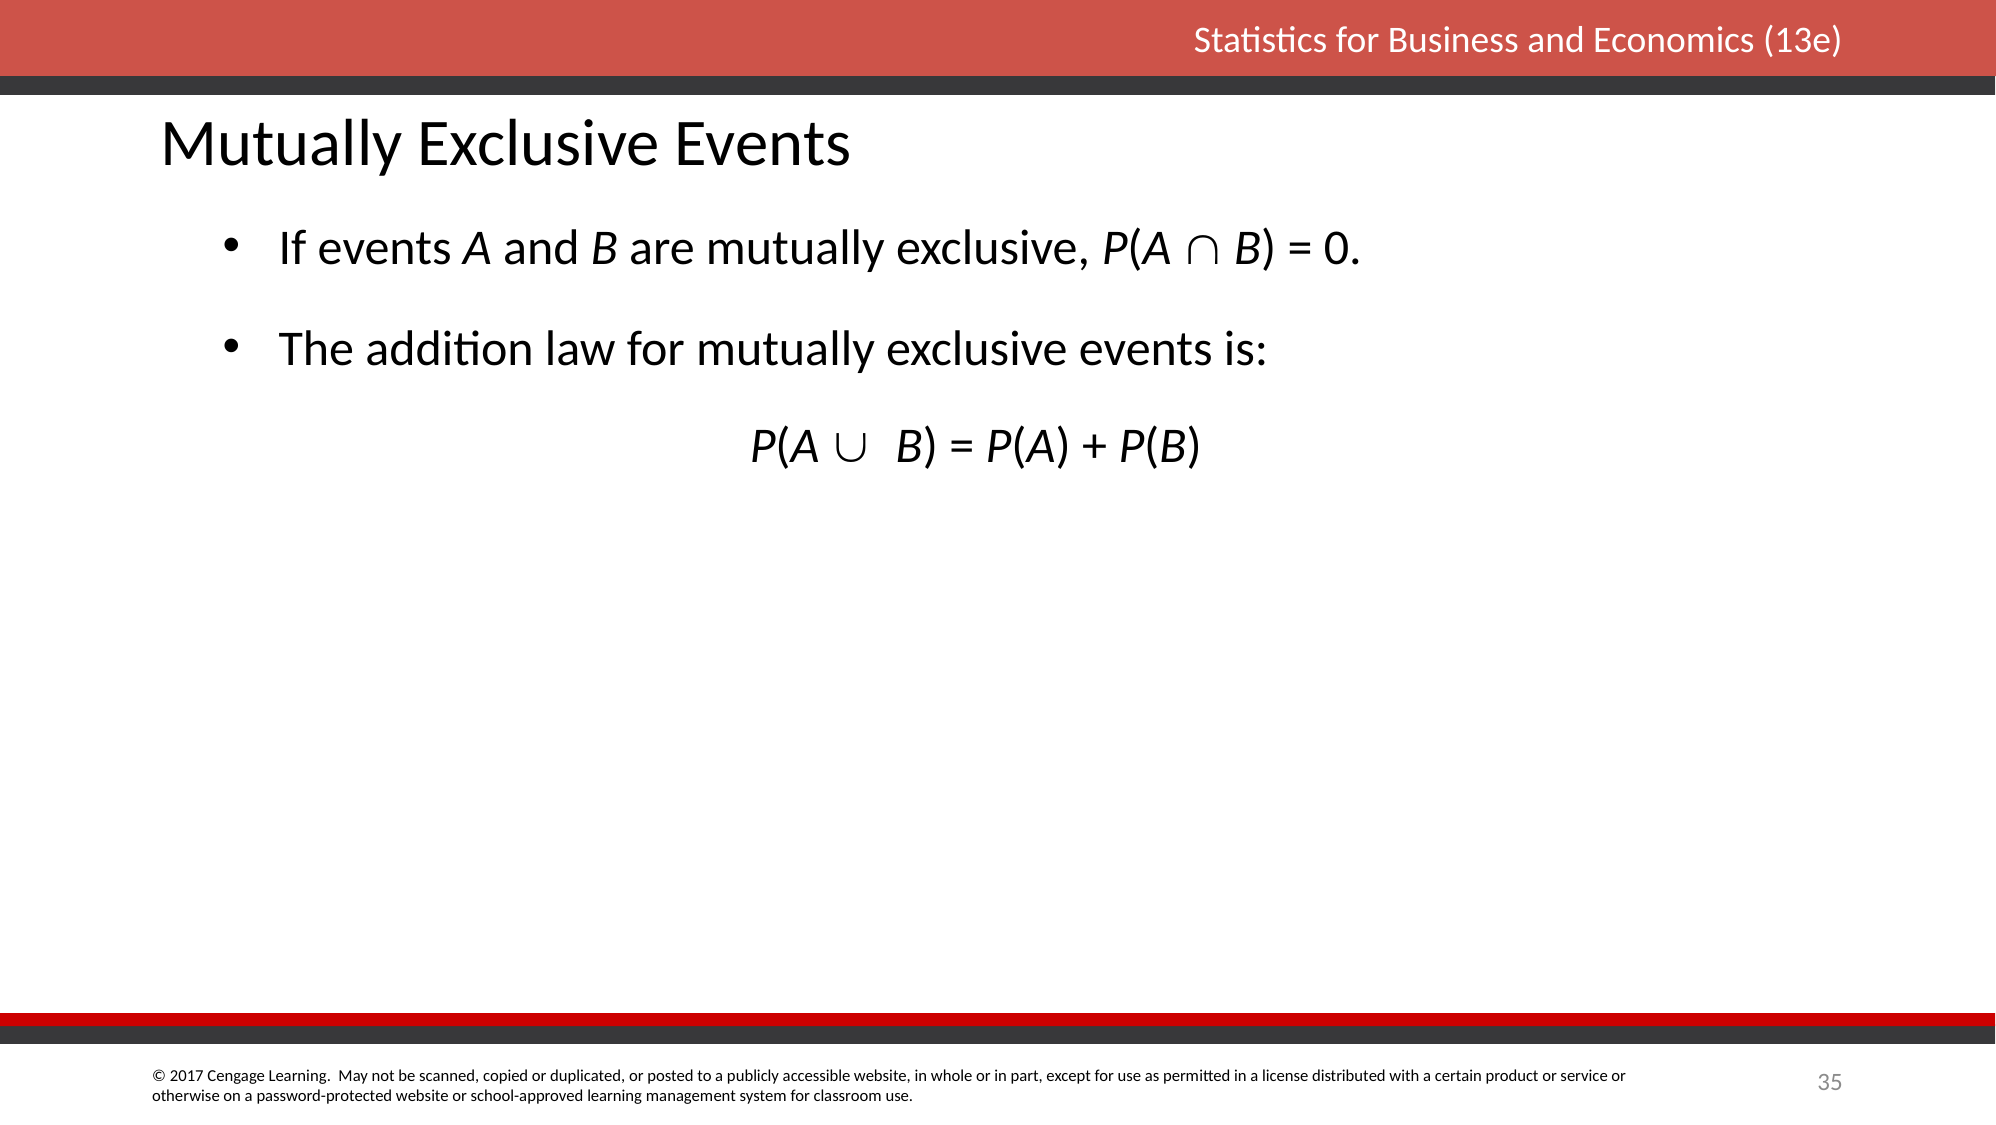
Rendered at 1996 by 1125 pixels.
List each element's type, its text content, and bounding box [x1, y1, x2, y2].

text_box The addition law for mutually exclusive events is: [207, 287, 1883, 403]
text_box If events A and B are mutually exclusive, P(A  B) = 0. [207, 181, 1883, 287]
text_box Mutually Exclusive Events [145, 78, 1842, 200]
picture [0, 76, 1996, 95]
slide_number 35 [1755, 1057, 1858, 1103]
picture [0, 1027, 1996, 1044]
text_box P(A  B) = P(A) + P(B) [500, 381, 1497, 503]
